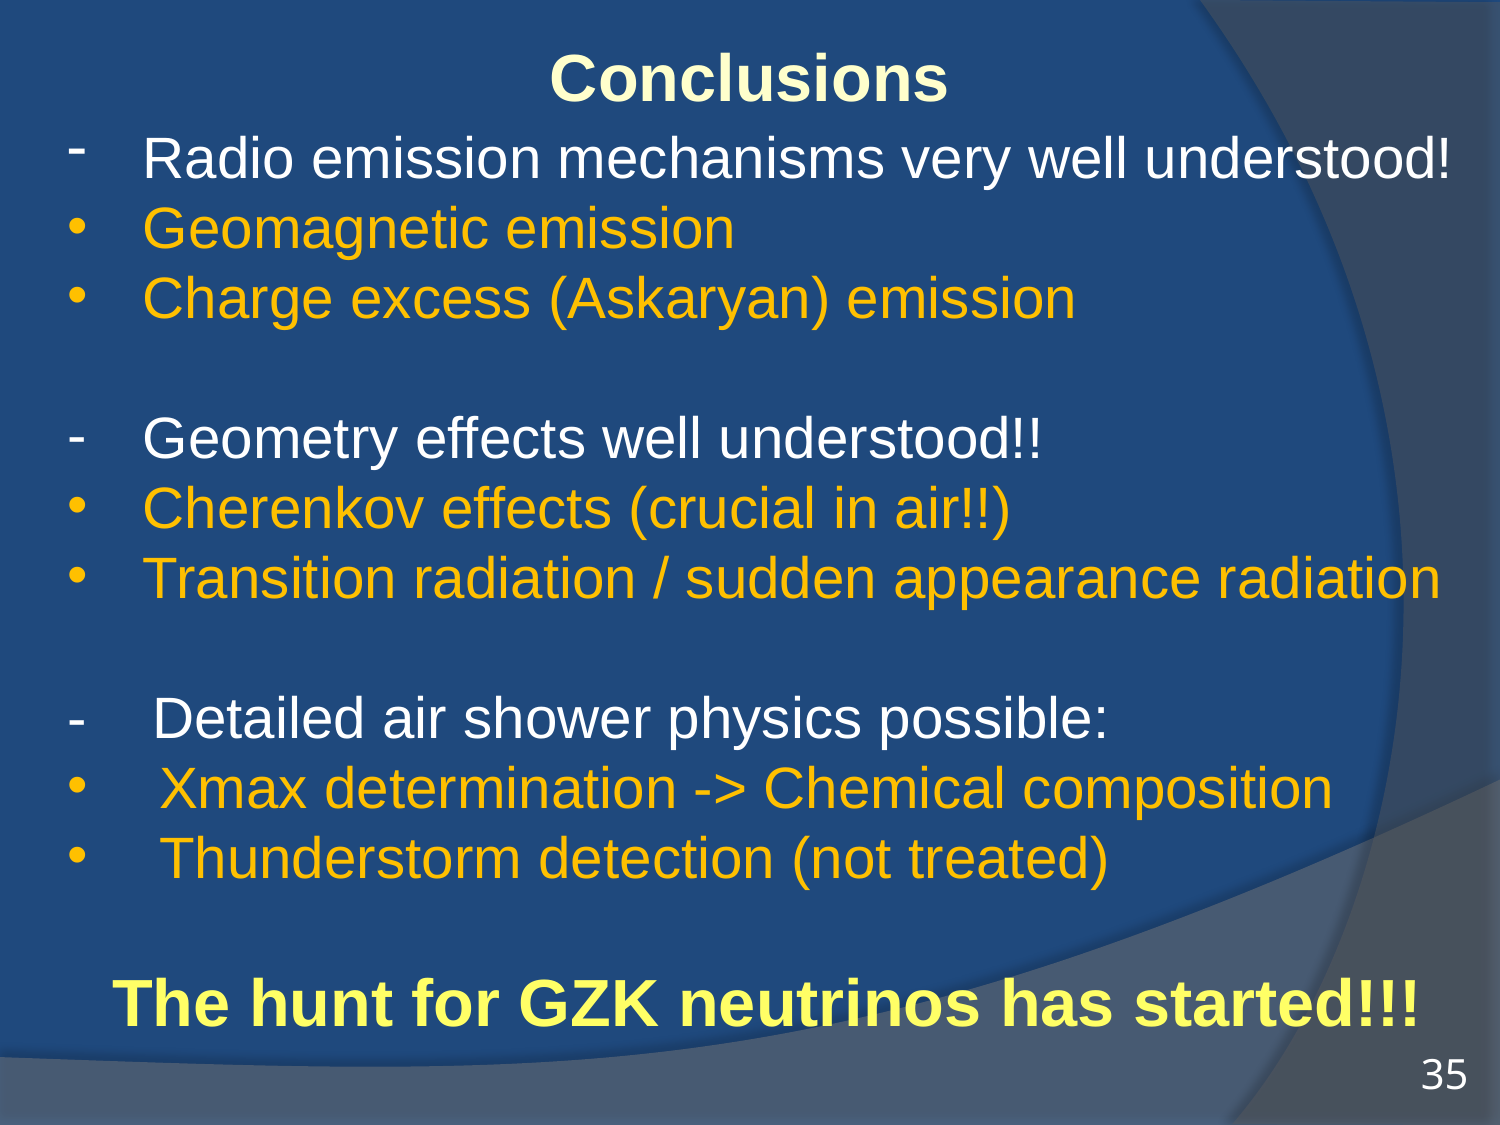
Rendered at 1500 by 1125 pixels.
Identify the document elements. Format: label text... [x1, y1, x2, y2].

text_box Radio emission mechanisms very well understood! Geomagnetic emission Charge excess (Askaryan) emission Geometry effects well understood!! Cherenkov effects (crucial in air!!) Transition radiation / sudden appearance radiation - Detailed air shower physics possible: Xmax determination -> Chemical composition Thunderstorm detection (not treated) The hunt for GZK neutrinos has started!!! [53, 112, 1483, 1047]
text_box Conclusions [74, 30, 1425, 112]
text_box 35 [1405, 1038, 1500, 1106]
